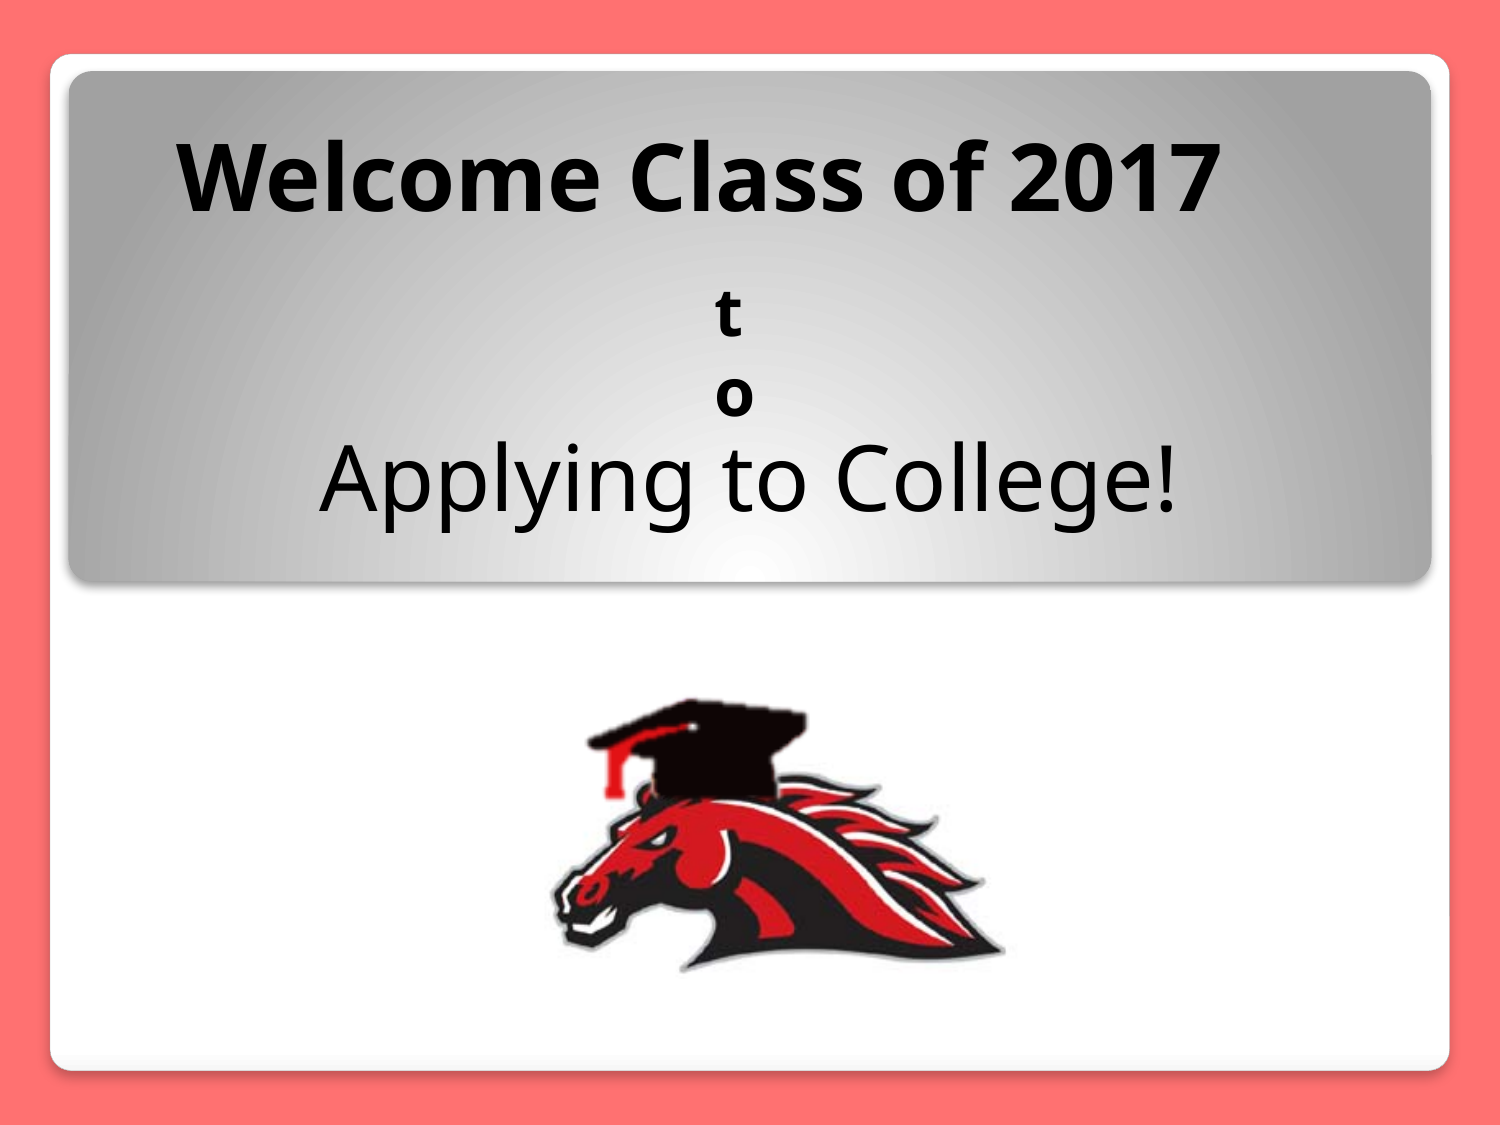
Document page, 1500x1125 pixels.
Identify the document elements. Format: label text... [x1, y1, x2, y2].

title Welcome Class of 2017 [50, 87, 1400, 238]
picture [532, 682, 1024, 979]
subtitle [0, 662, 163, 1125]
text_box Applying to College! [74, 412, 1425, 538]
text_box to [699, 262, 800, 412]
